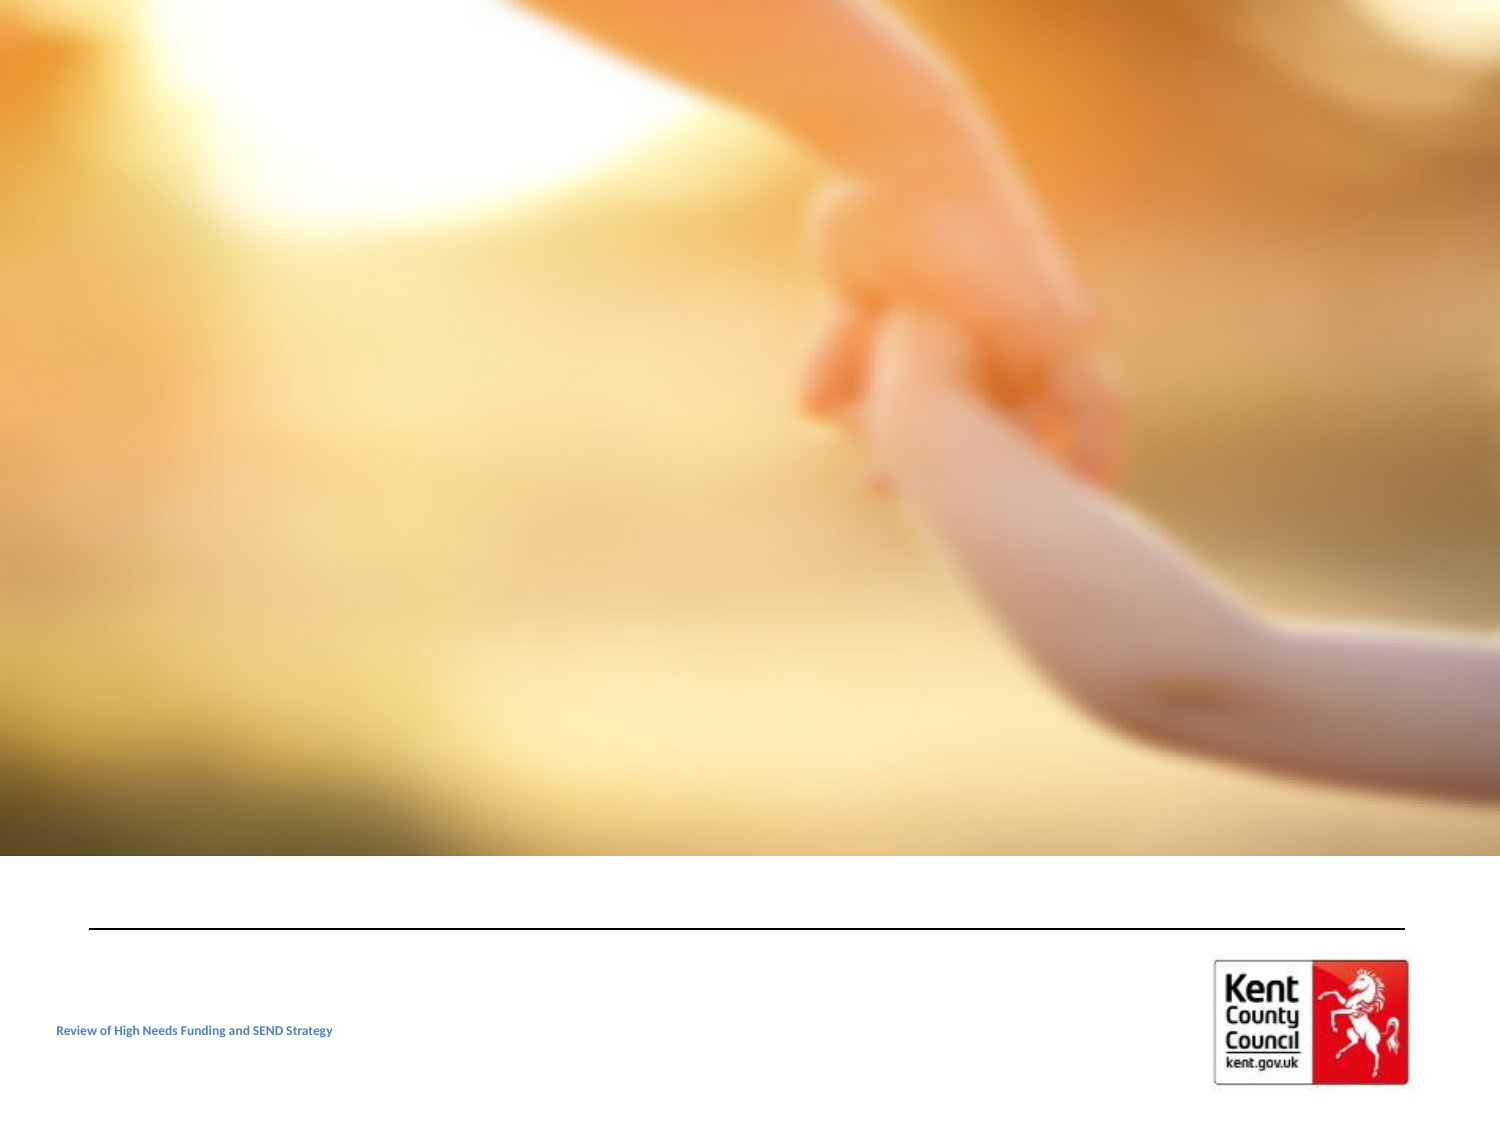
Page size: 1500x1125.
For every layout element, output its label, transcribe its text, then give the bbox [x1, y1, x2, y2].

title Review of High Needs Funding and SEND Strategy [41, 963, 1200, 1095]
picture [0, 0, 1500, 856]
picture [1210, 954, 1412, 1090]
